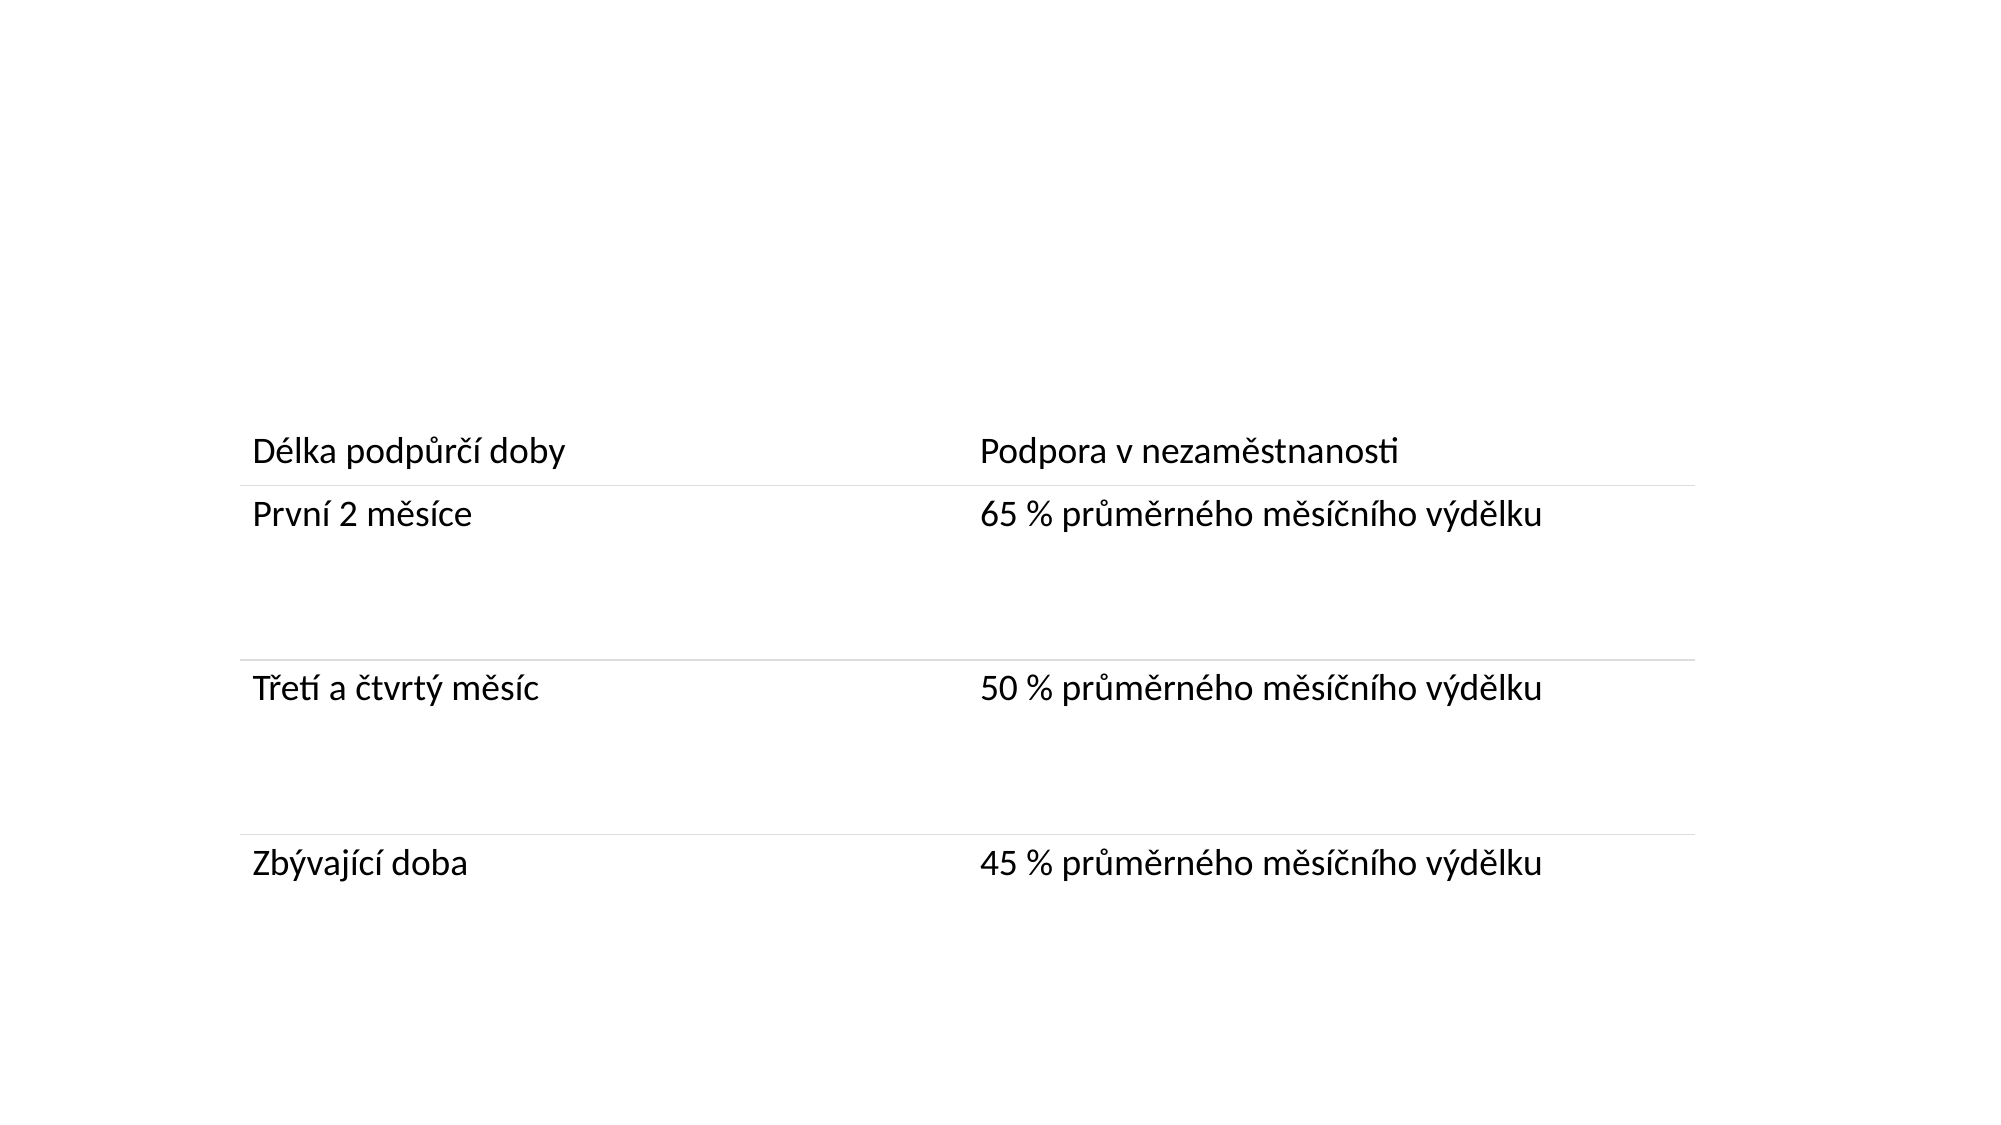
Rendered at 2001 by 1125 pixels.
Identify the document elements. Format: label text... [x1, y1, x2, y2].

table_cell 65 % průměrného měsíčního výdělku [968, 486, 1695, 659]
table_header Délka podpůrčí doby [240, 379, 968, 485]
table_cell Třetí a čtvrtý měsíc [240, 661, 968, 834]
table_cell První 2 měsíce [240, 486, 968, 659]
table_header Podpora v nezaměstnanosti [968, 379, 1695, 485]
table_cell Zbývající doba [240, 835, 968, 1009]
table_cell 45 % průměrného měsíčního výdělku [968, 835, 1695, 1009]
table_cell 50 % průměrného měsíčního výdělku [968, 661, 1695, 834]
